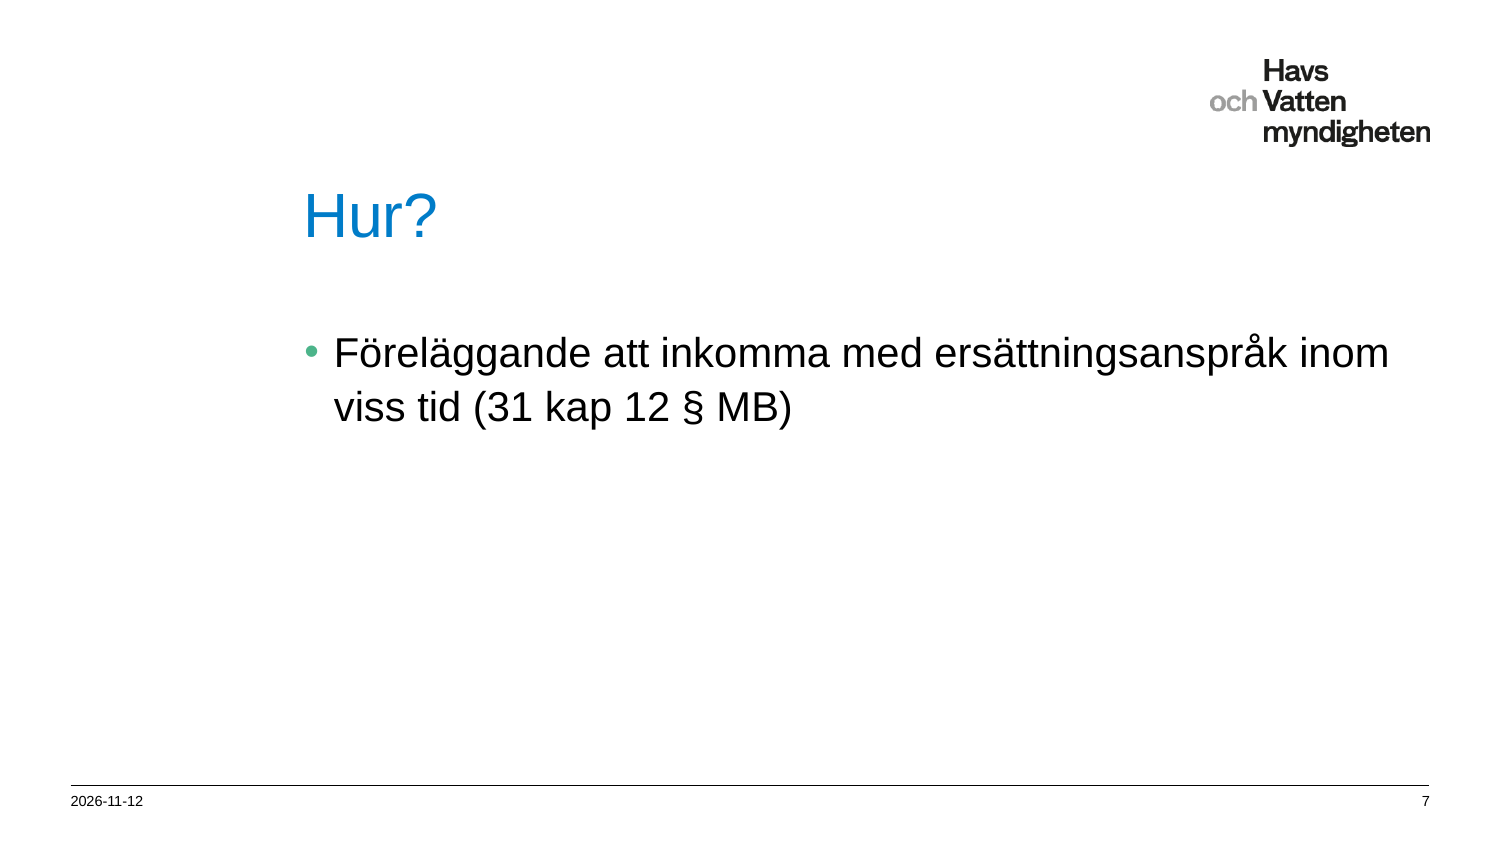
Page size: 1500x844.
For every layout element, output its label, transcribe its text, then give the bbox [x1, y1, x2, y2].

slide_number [55, 785, 278, 816]
slide_number 7 [1328, 785, 1445, 816]
title Hur? [288, 114, 1178, 258]
picture [1210, 59, 1430, 147]
list Föreläggande att inkomma med ersättningsanspråk inom viss tid (31 kap 12 § MB) [289, 314, 1447, 753]
